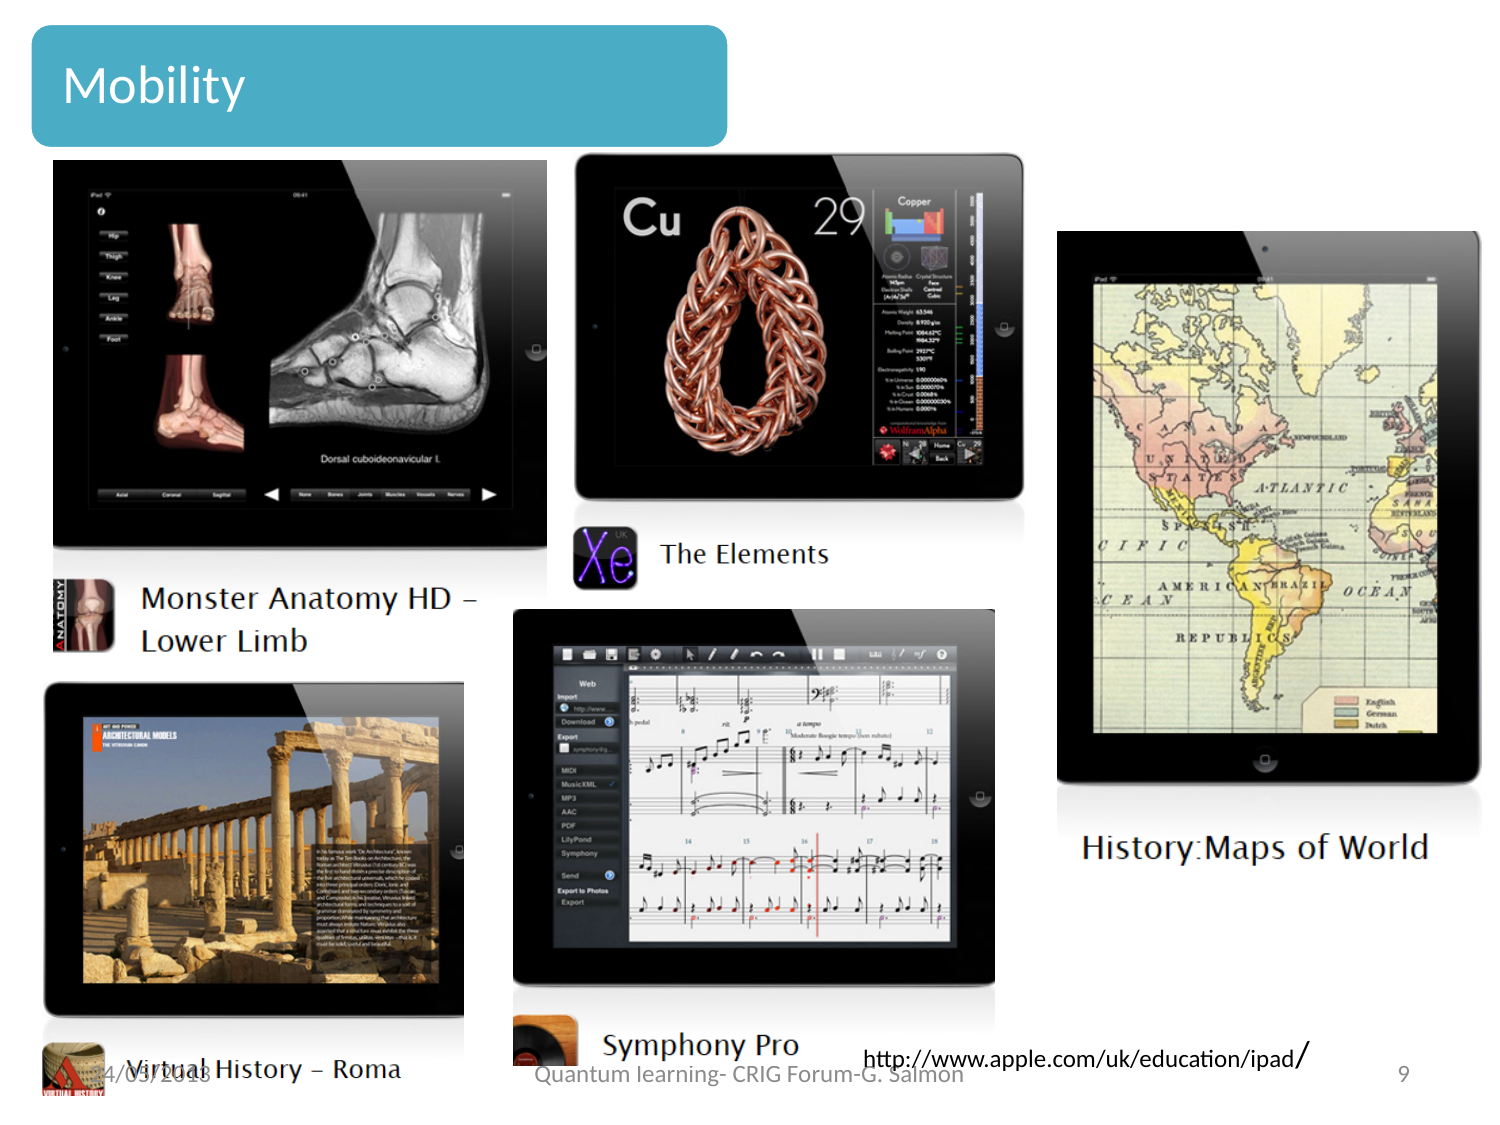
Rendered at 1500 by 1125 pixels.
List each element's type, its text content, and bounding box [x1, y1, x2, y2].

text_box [29, 22, 730, 150]
footer Quantum learning- CRIG Forum-G. Salmon [512, 1073, 988, 1103]
picture [1056, 231, 1482, 870]
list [52, 160, 548, 663]
picture [513, 609, 995, 1066]
picture [40, 680, 464, 1096]
picture [560, 148, 1045, 594]
text_box http://www.apple.com/uk/education/ipad/ [988, 1023, 1325, 1083]
slide_number 9 [1074, 1042, 1425, 1103]
